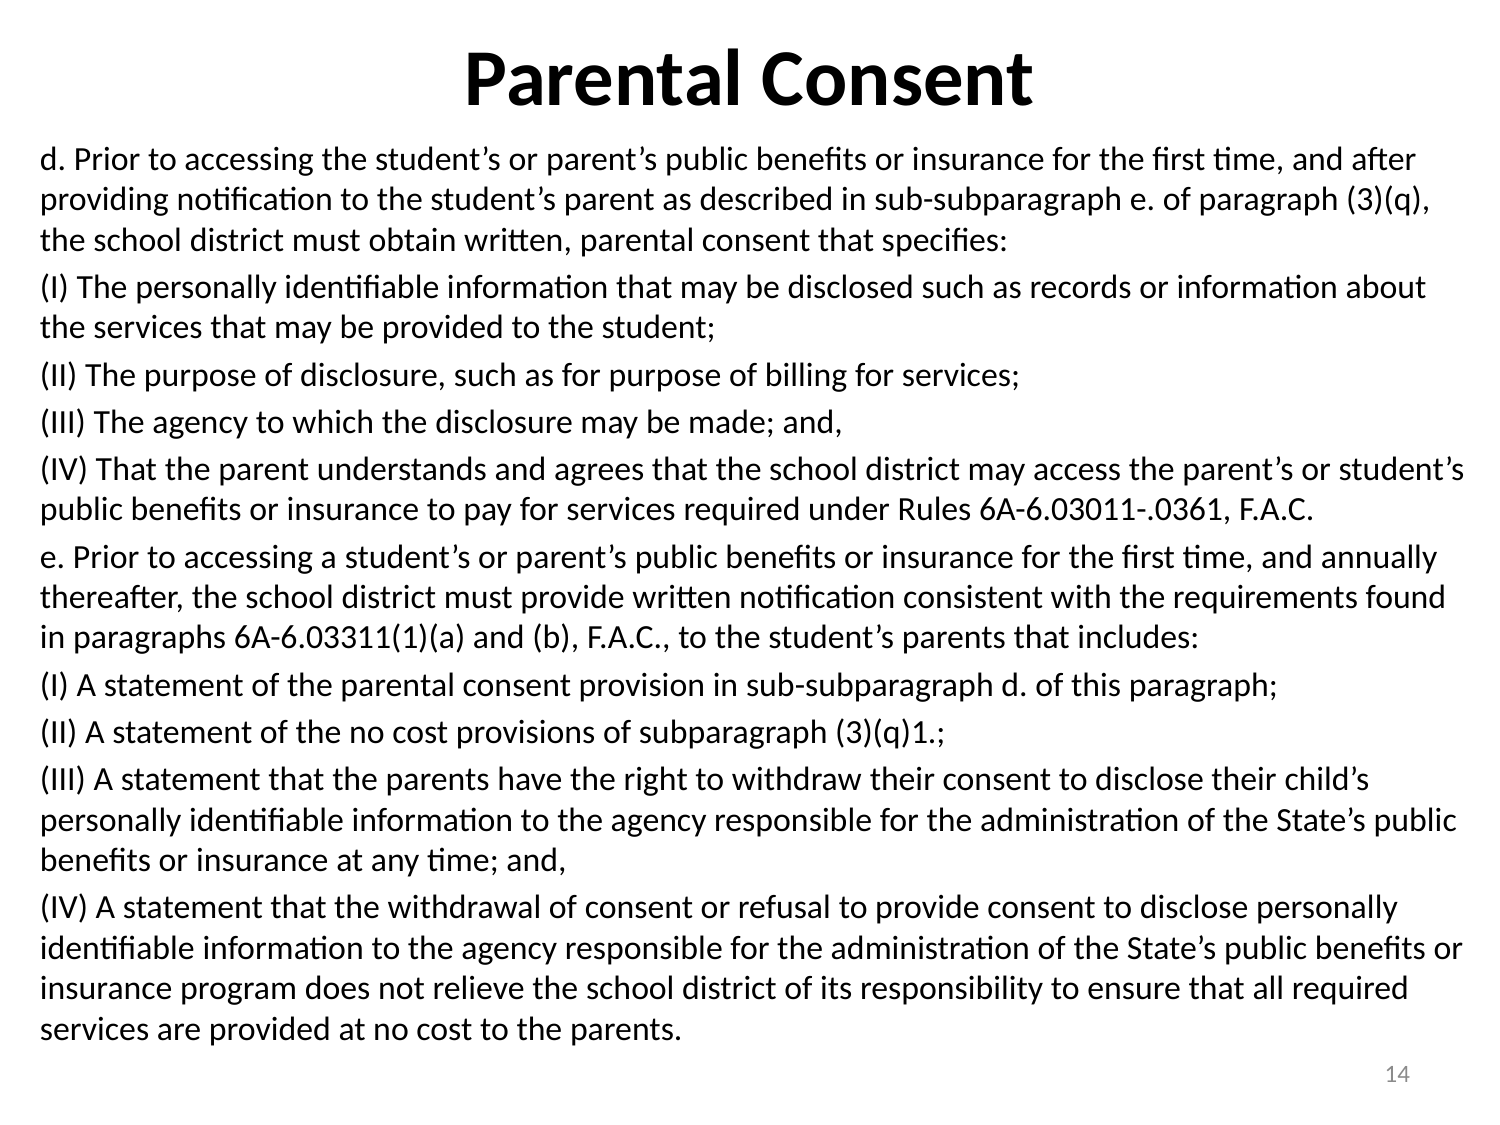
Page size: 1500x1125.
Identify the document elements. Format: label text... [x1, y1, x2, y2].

list d. Prior to accessing the student’s or parent’s public benefits or insurance for the first time, and after providing notification to the student’s parent as described in sub-subparagraph e. of paragraph (3)(q), the school district must obtain written, parental consent that specifies: (I) The personally identifiable information that may be disclosed such as records or information about the services that may be provided to the student; (II) The purpose of disclosure, such as for purpose of billing for services; (III) The agency to which the disclosure may be made; and, (IV) That the parent understands and agrees that the school district may access the parent’s or student’s public benefits or insurance to pay for services required under Rules 6A-6.03011-.0361, F.A.C. e. Prior to accessing a student’s or parent’s public benefits or insurance for the first time, and annually thereafter, the school district must provide written notification consistent with the requirements found in paragraphs 6A-6.03311(1)(a) and (b), F.A.C., to the student’s parents that includes: (I) A statement of the parental consent provision in sub-subparagraph d. of this paragraph; (II) A statement of the no cost provisions of subparagraph (3)(q)1.; (III) A statement that the parents have the right to withdraw their consent to disclose their child’s personally identifiable information to the agency responsible for the administration of the State’s public benefits or insurance at any time; and, (IV) A statement that the withdrawal of consent or refusal to provide consent to disclose personally identifiable information to the agency responsible for the administration of the State’s public benefits or insurance program does not relieve the school district of its responsibility to ensure that all required services are provided at no cost to the parents. [24, 129, 1482, 1098]
slide_number 14 [1074, 1042, 1425, 1103]
title Parental Consent [75, 16, 1425, 129]
